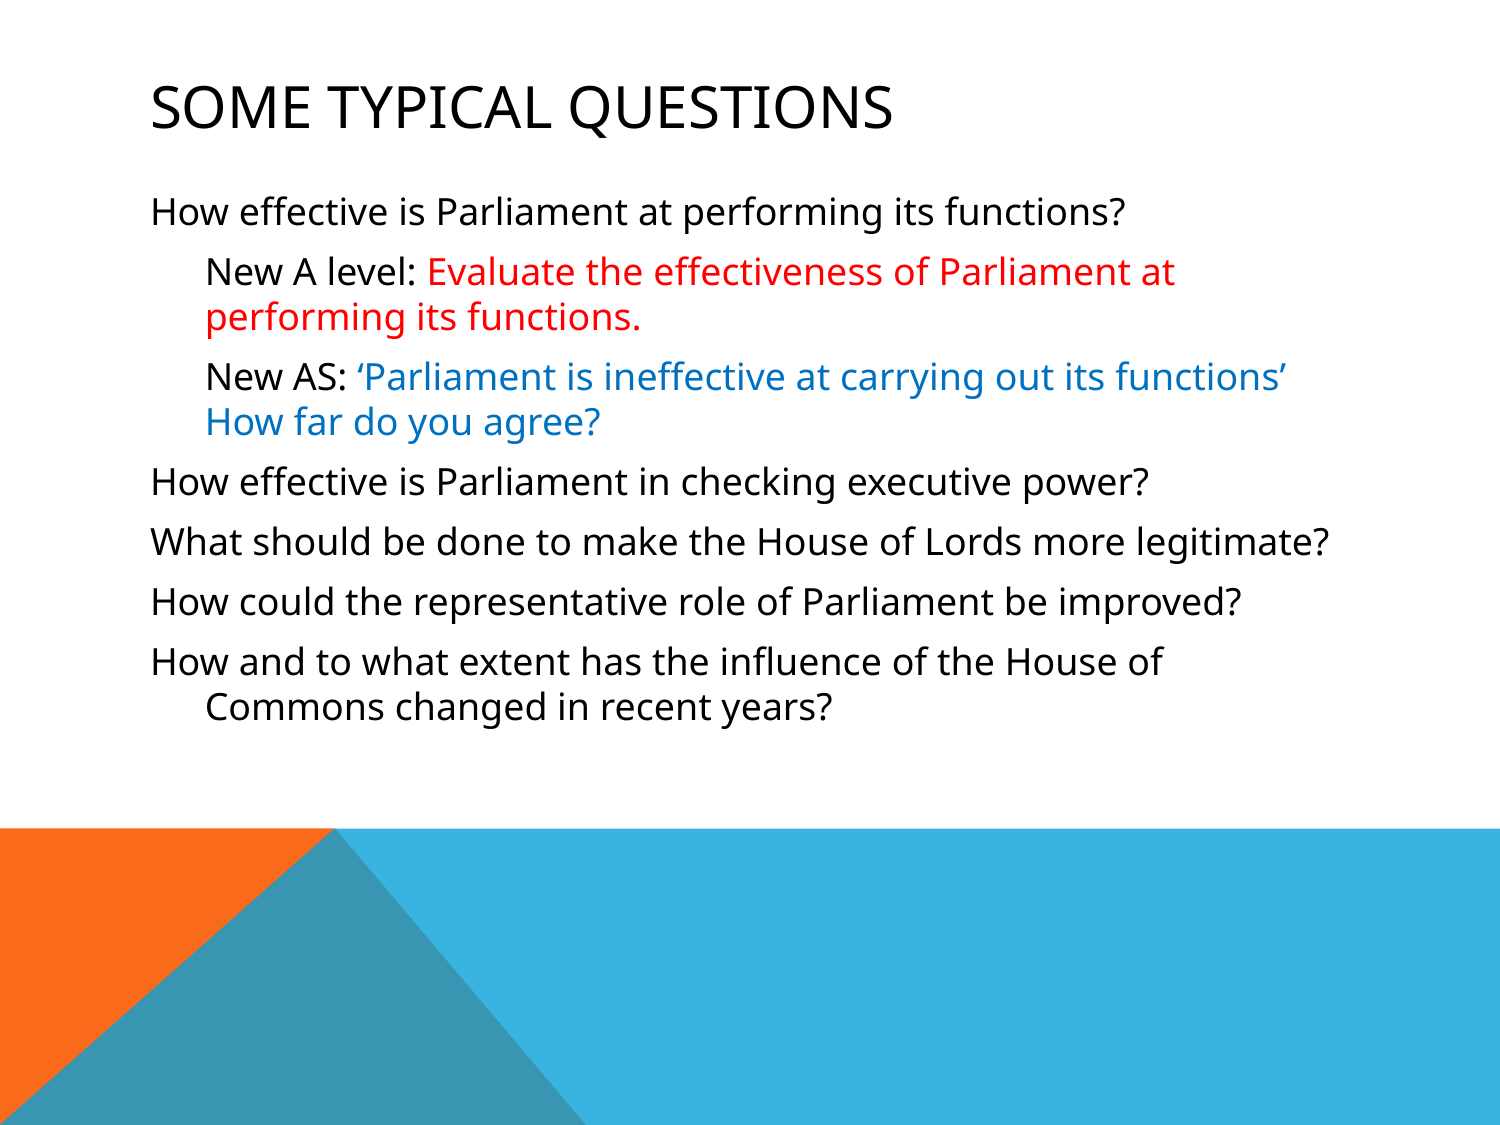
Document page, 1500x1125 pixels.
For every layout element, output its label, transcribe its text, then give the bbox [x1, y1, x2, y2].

title Some typical questions [135, 60, 1369, 150]
list How effective is Parliament at performing its functions? New A level: Evaluate the effectiveness of Parliament at performing its functions. New AS: ‘Parliament is ineffective at carrying out its functions’ How far do you agree? How effective is Parliament in checking executive power? What should be done to make the House of Lords more legitimate? How could the representative role of Parliament be improved? How and to what extent has the influence of the House of Commons changed in recent years? [135, 180, 1369, 768]
